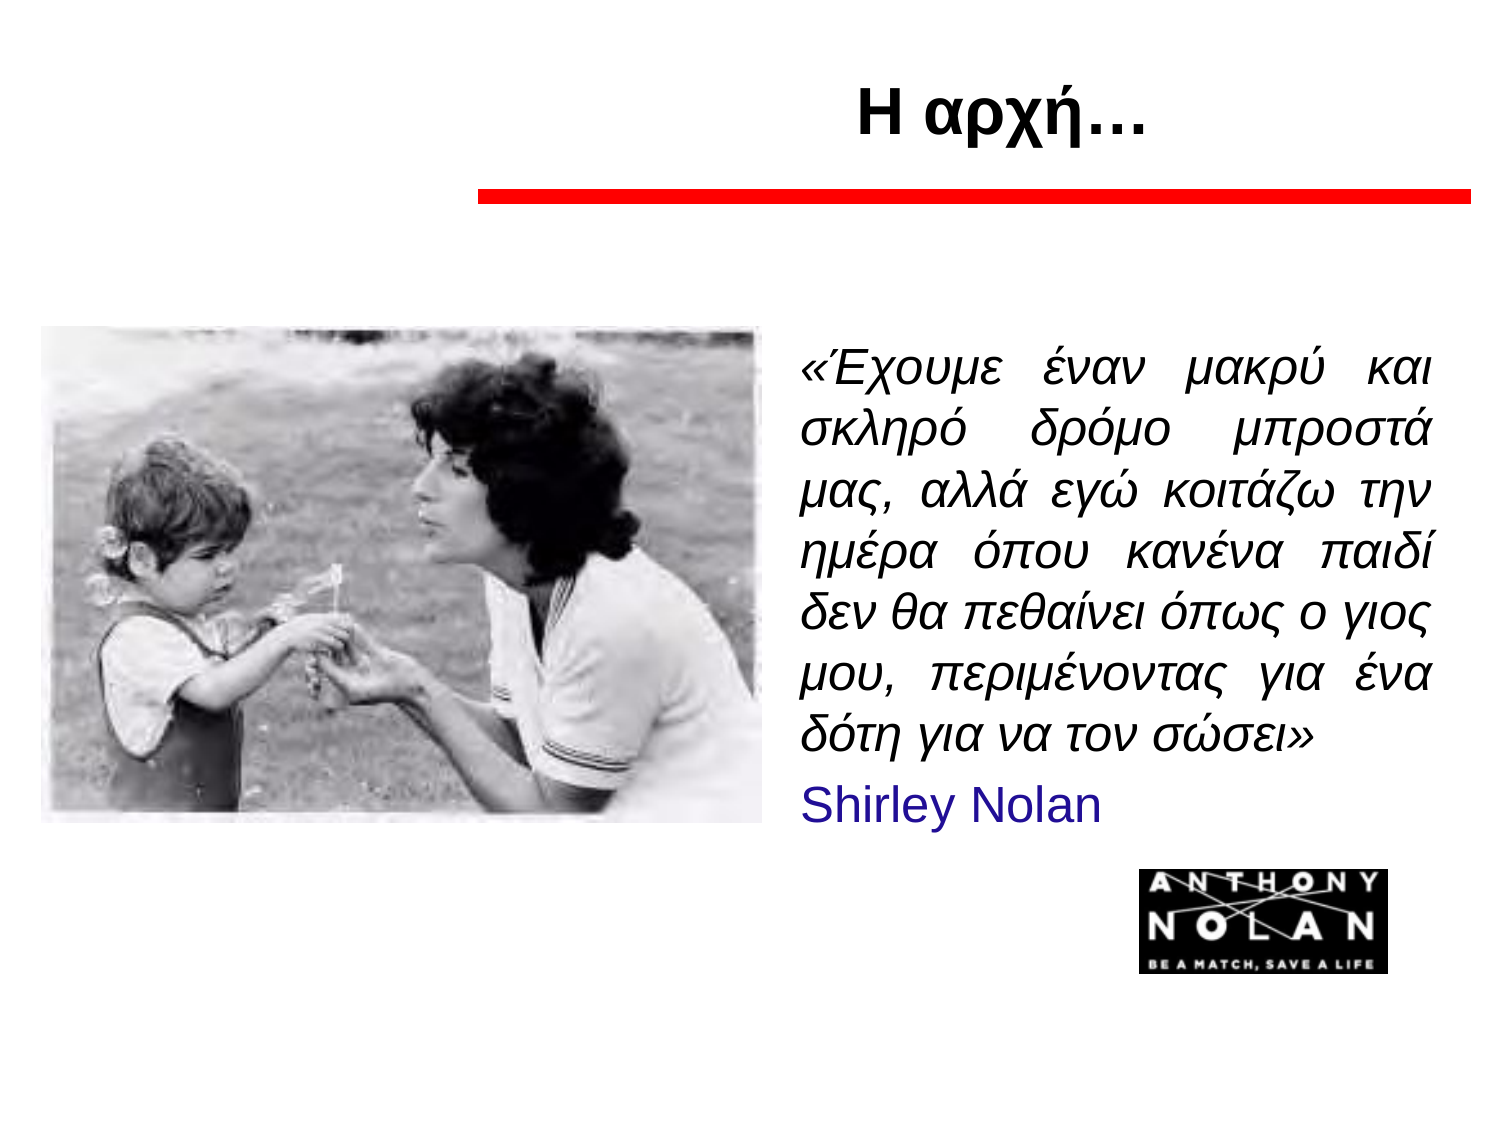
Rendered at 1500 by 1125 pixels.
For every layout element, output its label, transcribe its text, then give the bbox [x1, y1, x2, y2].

list «Έχουμε έναν μακρύ και σκληρό δρόμο μπροστά μας, αλλά εγώ κοιτάζω την ημέρα όπου κανένα παιδί δεν θα πεθαίνει όπως ο γιος μου, περιμένοντας για ένα δότη για να τον σώσει» Shirley Nolan [785, 326, 1448, 846]
title Η αρχή… [572, 42, 1436, 173]
picture [41, 326, 763, 823]
picture [1139, 869, 1389, 974]
